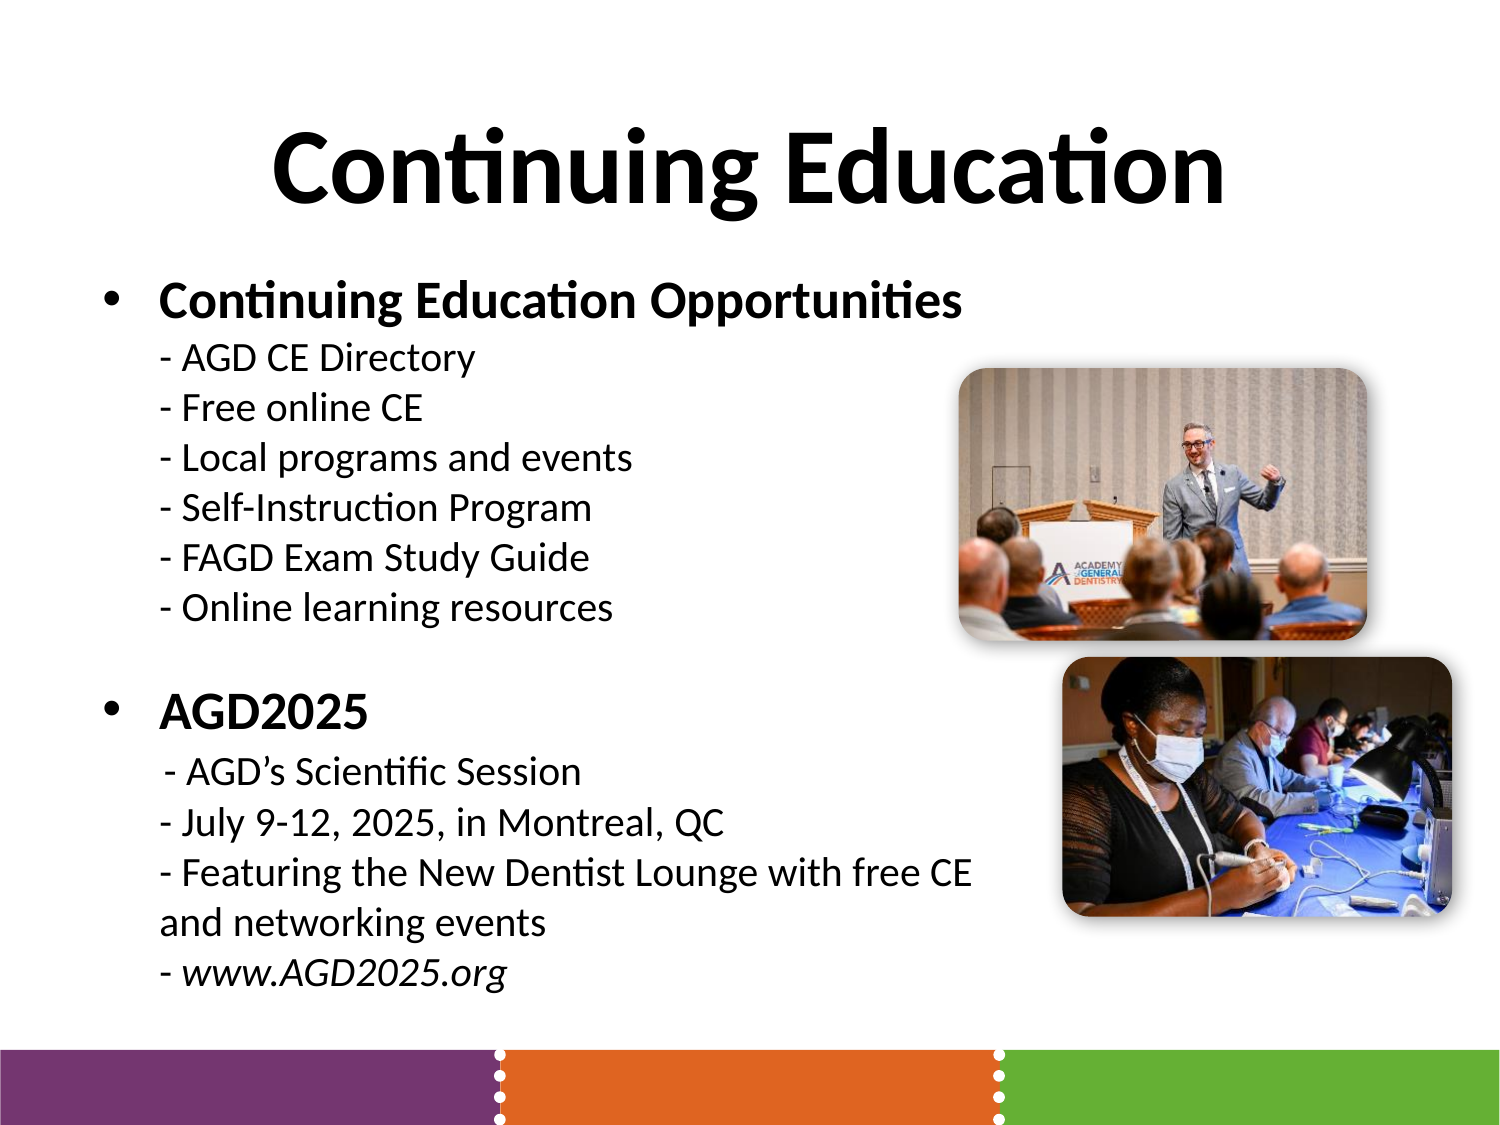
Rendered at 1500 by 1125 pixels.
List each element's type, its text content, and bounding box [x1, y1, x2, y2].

picture [1062, 656, 1453, 917]
text_box Continuing Education [62, 87, 1438, 275]
picture [958, 367, 1368, 641]
text_box Continuing Education Opportunities - AGD CE Directory - Free online CE - Local programs and events - Self-Instruction Program - FAGD Exam Study Guide - Online learning resources AGD2025 - AGD’s Scientific Session - July 9-12, 2025, in Montreal, QC - Featuring the New Dentist Lounge with free CE and networking events - www.AGD2025.org [87, 257, 1004, 1063]
